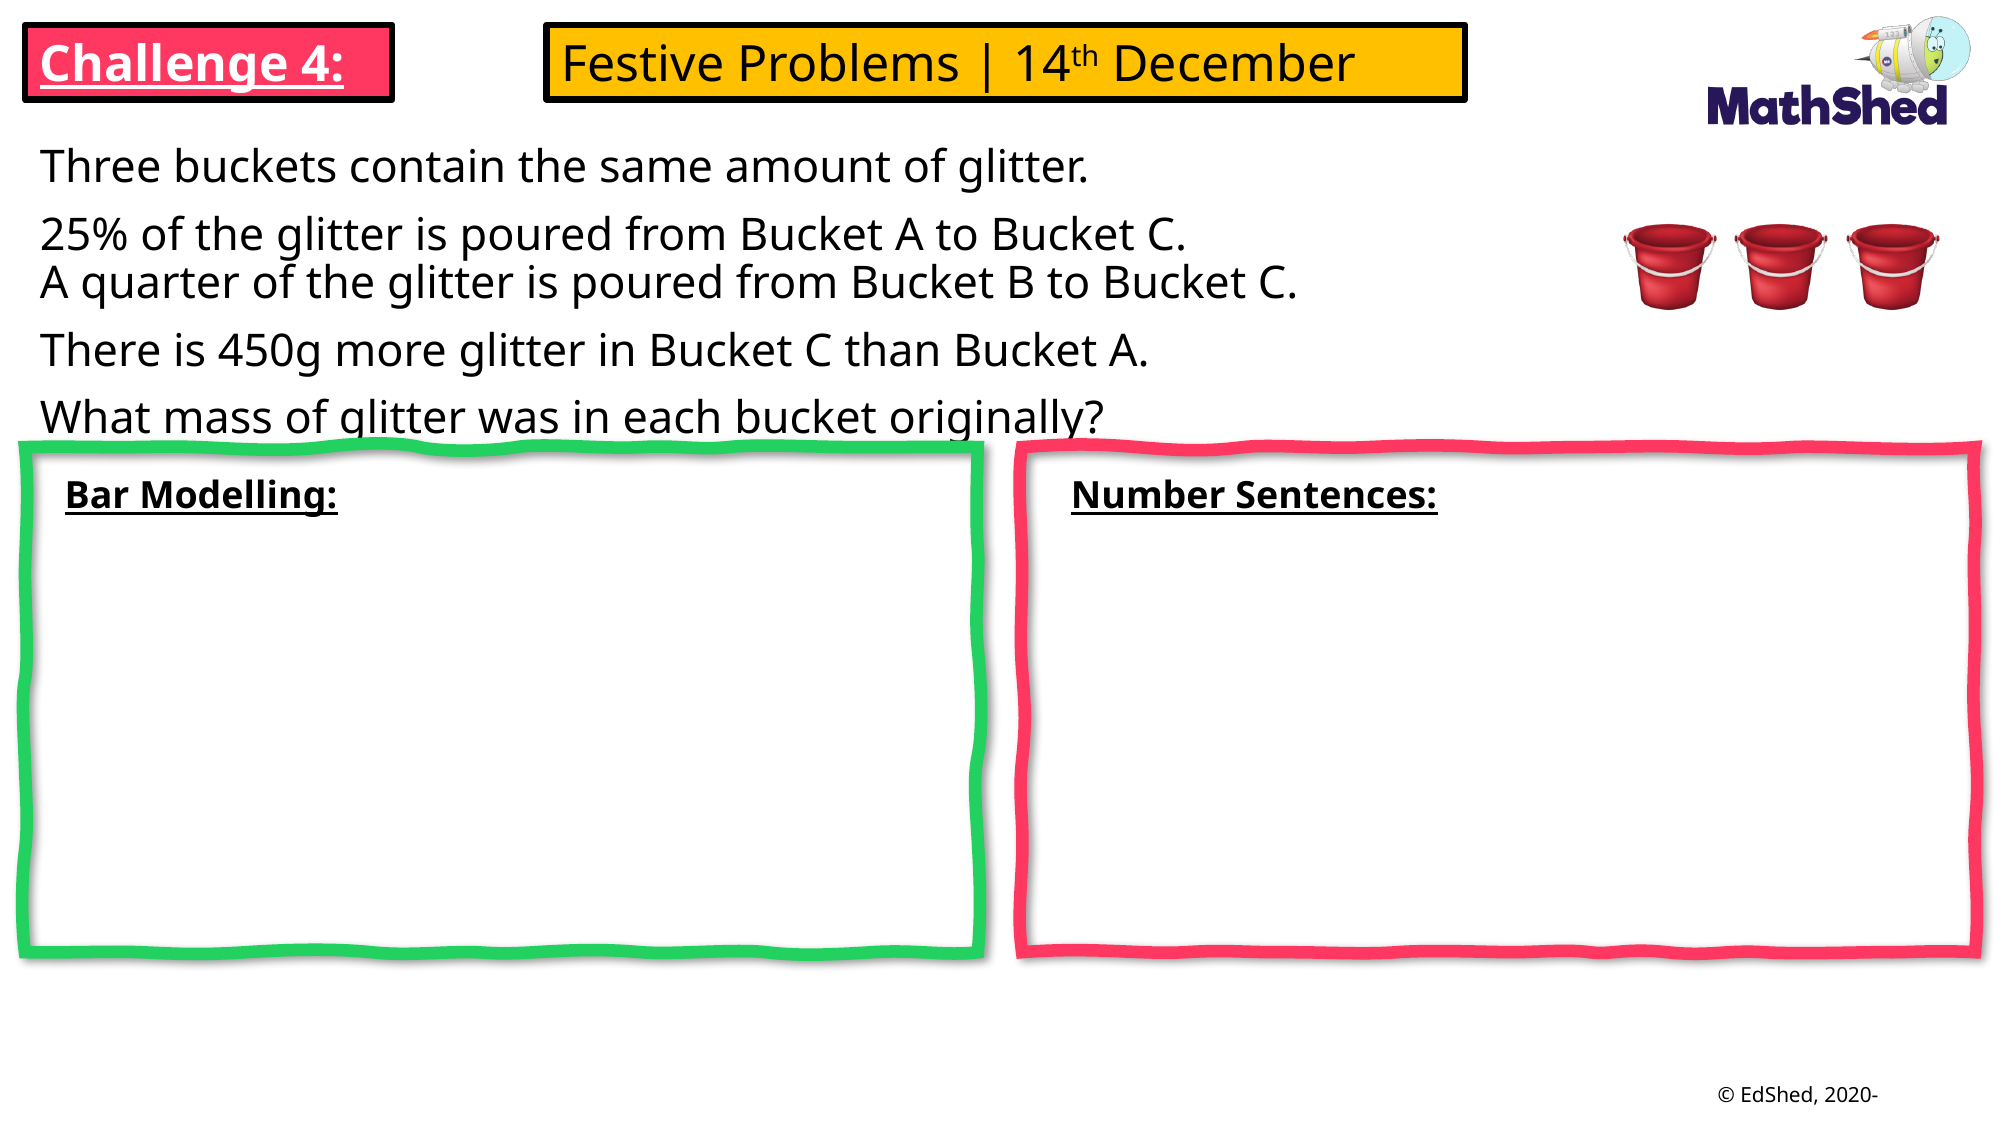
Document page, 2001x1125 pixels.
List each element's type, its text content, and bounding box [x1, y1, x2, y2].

picture [1614, 211, 1948, 322]
text_box Three buckets contain the same amount of glitter. 25% of the glitter is poured from Bucket A to Bucket C. A quarter of the glitter is poured from Bucket B to Bucket C. There is 450g more glitter in Bucket C than Bucket A. What mass of glitter was in each bucket originally? [24, 136, 1709, 451]
text_box © EdShed, 2020- [1702, 1077, 2000, 1123]
subtitle Festive Problems | 14th December [546, 24, 1465, 100]
text_box [21, 442, 983, 956]
text_box Challenge 4: [24, 24, 393, 100]
text_box [1018, 443, 1979, 955]
picture [1708, 0, 1975, 125]
text_box Bar Modelling: [49, 464, 353, 524]
